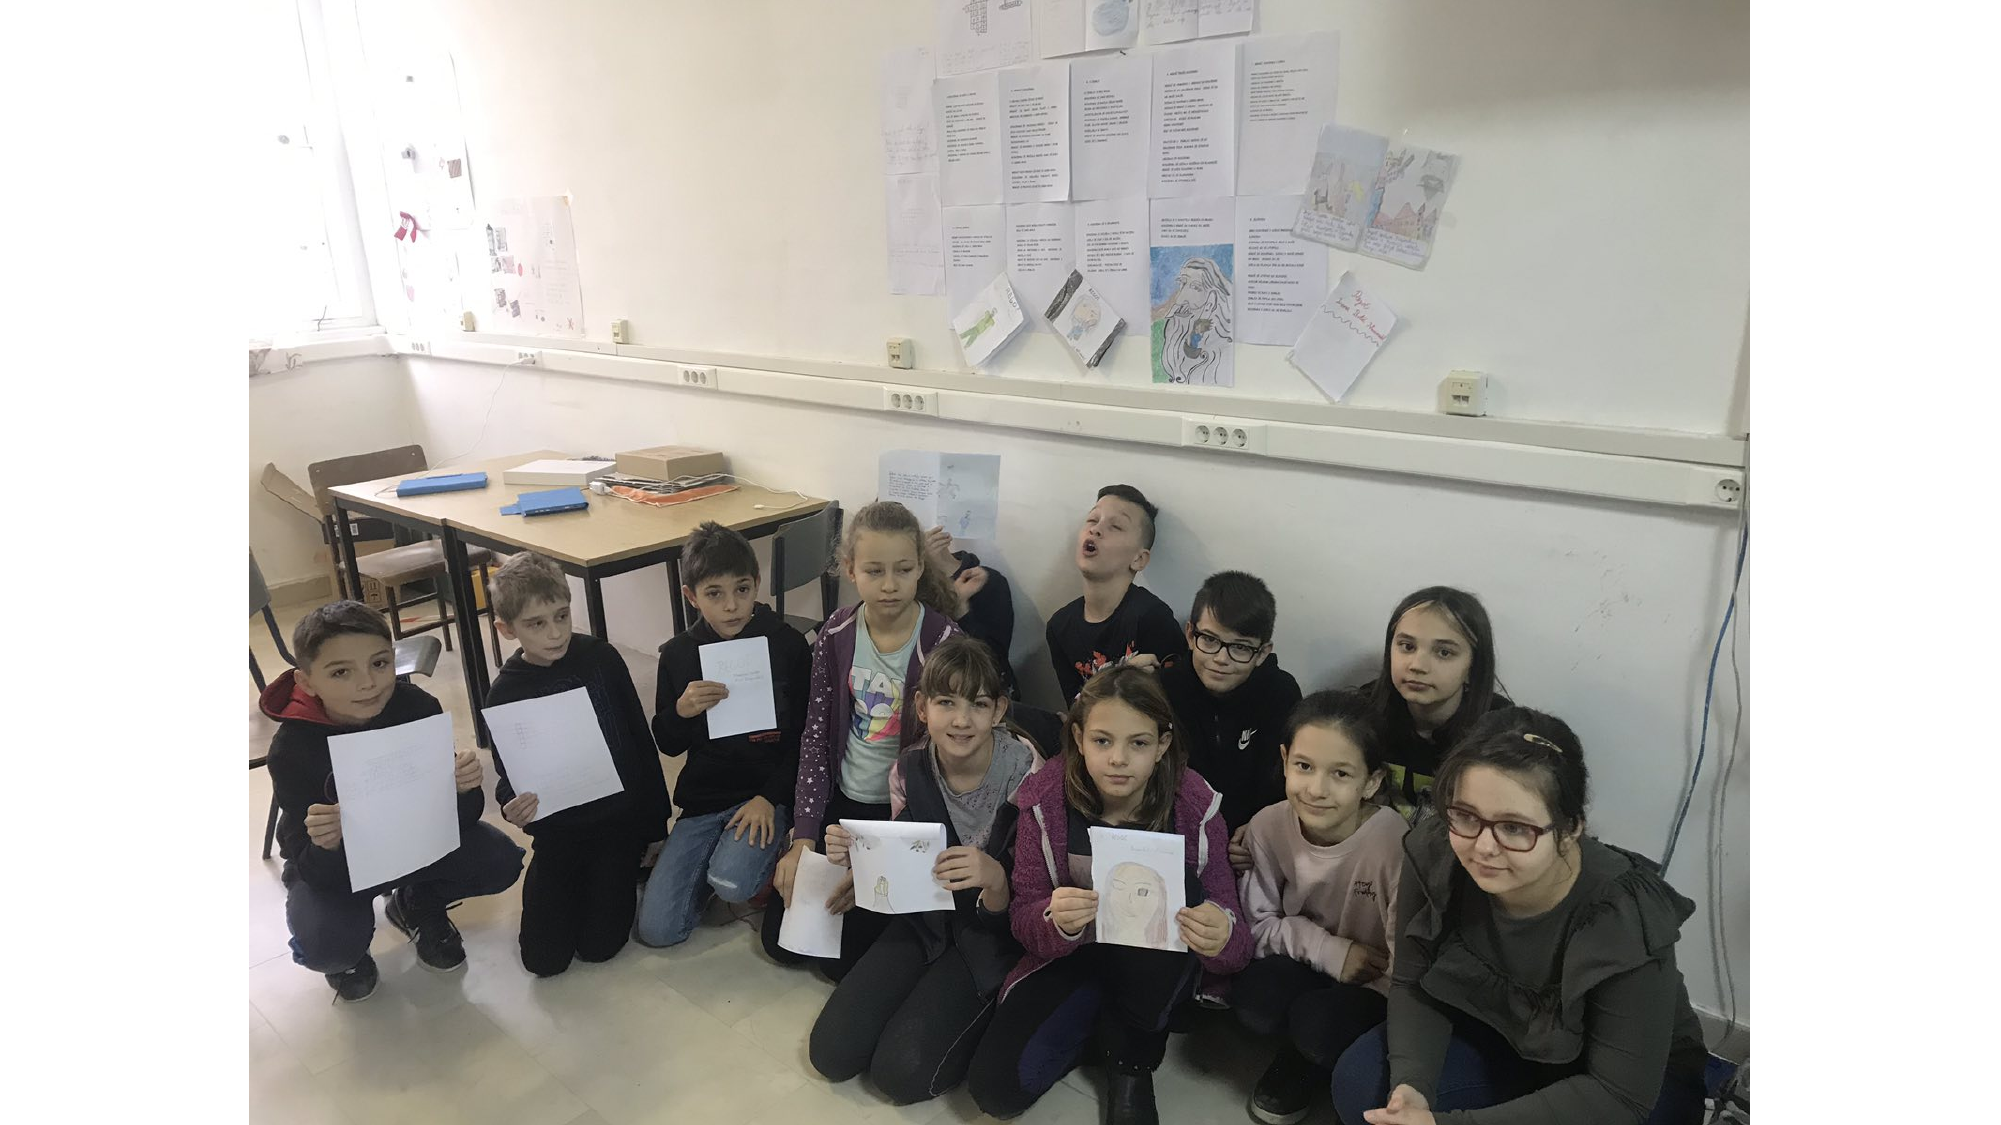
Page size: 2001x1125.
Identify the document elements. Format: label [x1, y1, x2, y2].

picture [249, 0, 1750, 1125]
